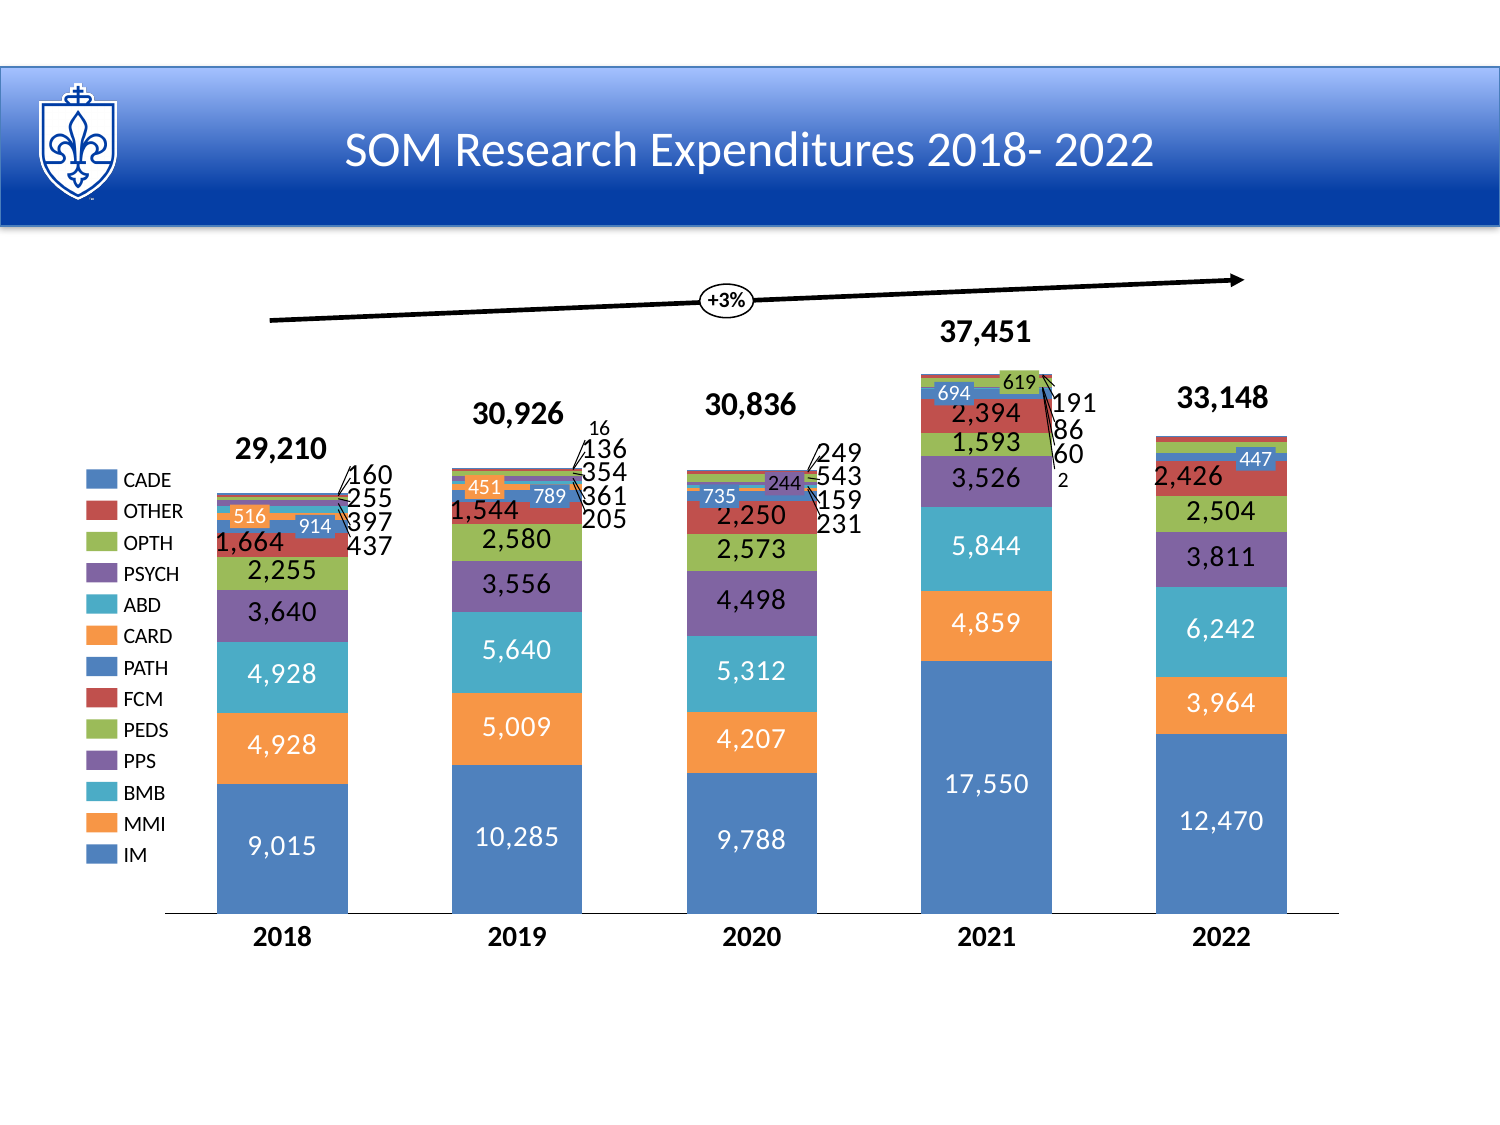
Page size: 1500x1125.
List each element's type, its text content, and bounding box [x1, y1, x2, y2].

text_box PSYCH [123, 564, 149, 585]
text_box [84, 686, 119, 709]
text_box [154, 325, 1350, 985]
text_box OTHER [123, 501, 149, 522]
text_box FCM [123, 689, 149, 710]
text_box OPTH [123, 533, 149, 553]
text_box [269, 279, 1245, 321]
text_box SOM Research Expenditures 2018- 2022 [0, 66, 1500, 227]
picture [39, 83, 117, 200]
text_box IM [123, 845, 148, 866]
text_box [32, 788, 232, 1008]
text_box CARD [123, 626, 149, 647]
text_box [84, 499, 119, 522]
text_box [84, 530, 119, 553]
text_box BMB [123, 783, 149, 803]
text_box PATH [123, 658, 149, 678]
text_box [84, 842, 119, 866]
text_box [84, 623, 119, 647]
text_box CADE [123, 470, 149, 491]
text_box [84, 592, 119, 616]
text_box [84, 655, 119, 678]
text_box PPS [123, 751, 149, 772]
text_box [84, 811, 119, 834]
text_box PEDS [123, 720, 149, 741]
text_box ABD [123, 595, 149, 616]
text_box [84, 780, 119, 803]
text_box [84, 717, 119, 741]
text_box [84, 748, 119, 772]
text_box [84, 561, 119, 584]
text_box [84, 467, 119, 491]
text_box MMI [123, 814, 149, 835]
